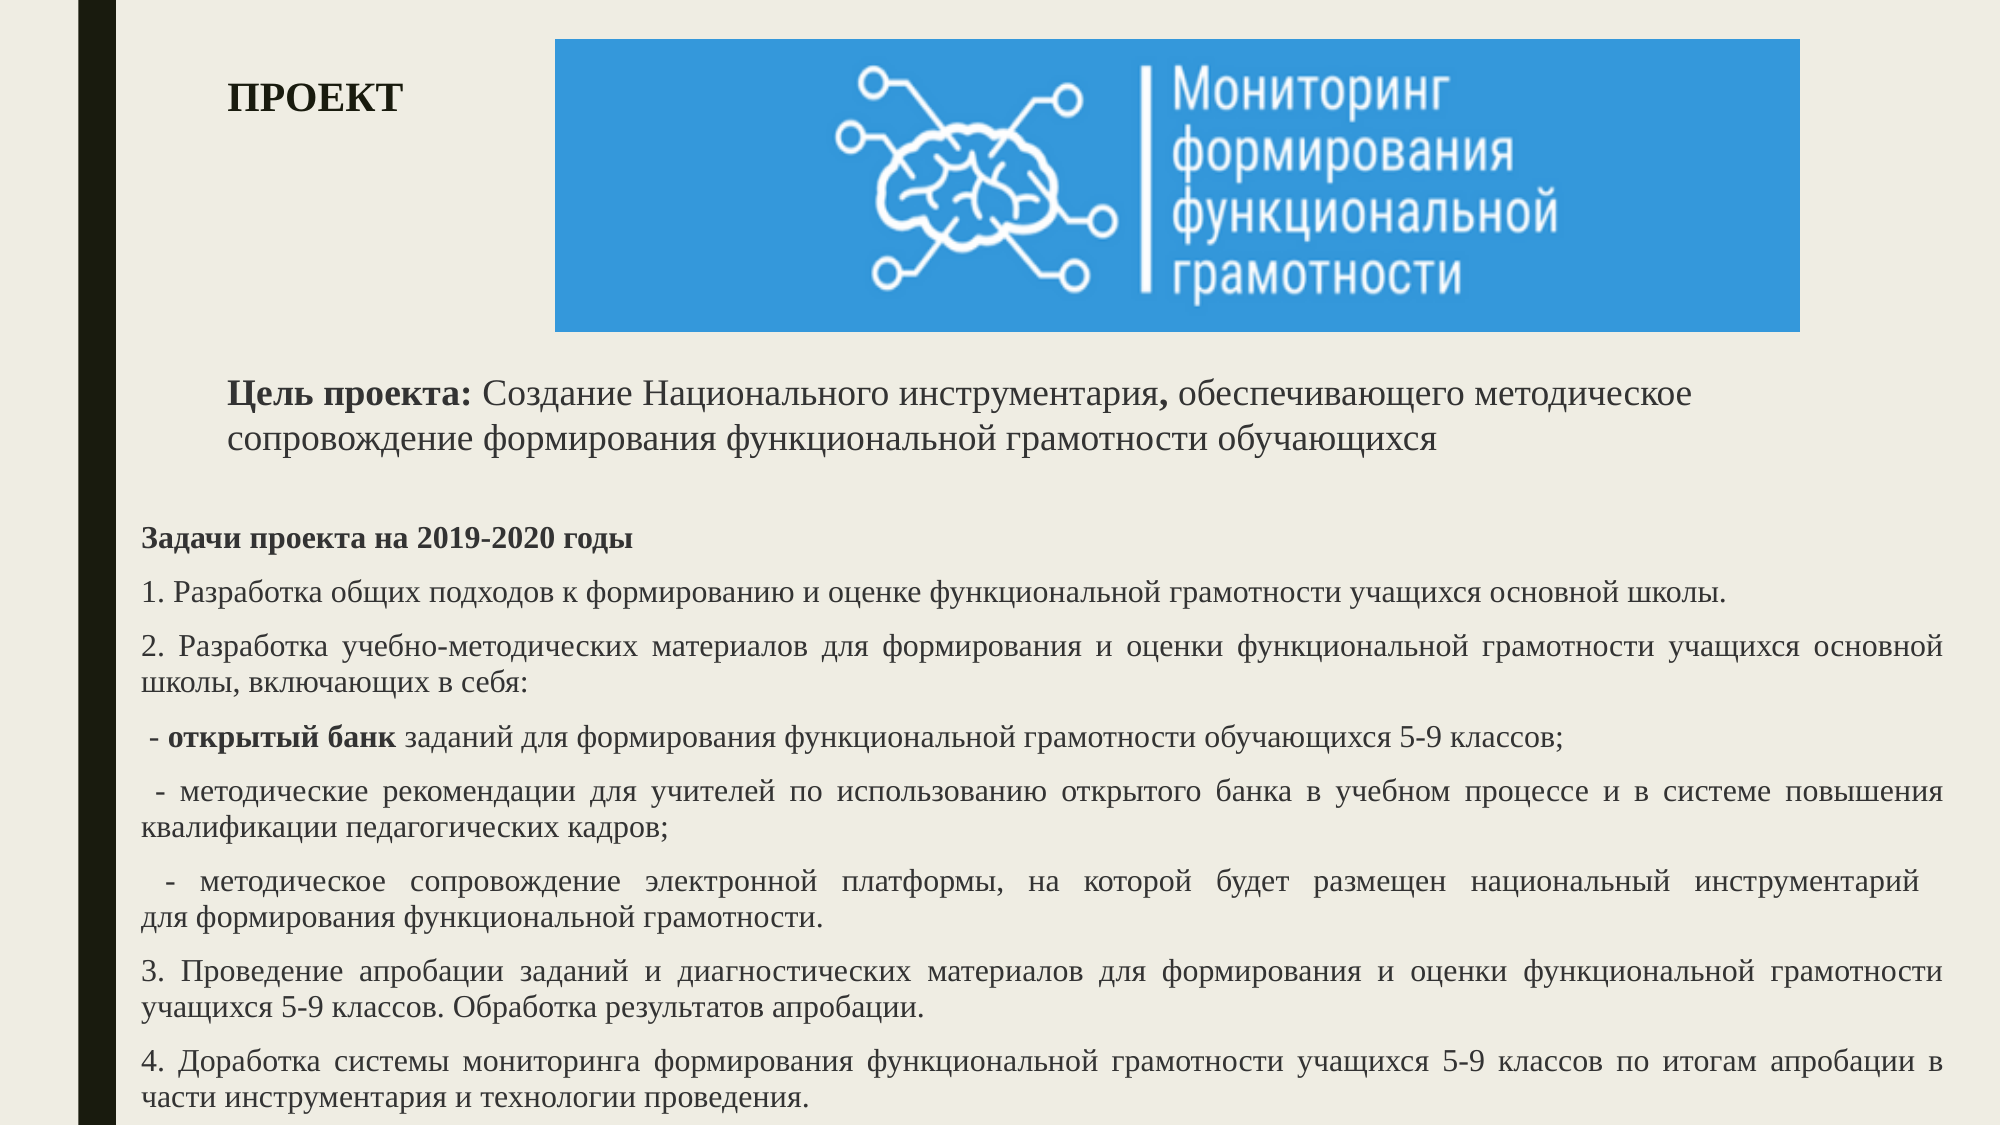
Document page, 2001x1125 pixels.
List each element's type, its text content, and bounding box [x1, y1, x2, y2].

picture [554, 39, 1800, 332]
text_box Цель проекта: Создание Национального инструментария, обеспечивающего методическое сопровождение формирования функциональной грамотности обучающихся [212, 360, 1855, 466]
list Задачи проекта на 2019-2020 годы 1. Разработка общих подходов к формированию и оценке функциональной грамотности учащихся основной школы. 2. Разработка учебно-методических материалов для формирования и оценки функциональной грамотности учащихся основной школы, включающих в себя: - открытый банк заданий для формирования функциональной грамотности обучающихся 5-9 классов; - методические рекомендации для учителей по использованию открытого банка в учебном процессе и в системе повышения квалификации педагогических кадров; - методическое сопровождение электронной платформы, на которой будет размещен национальный инструментарий для формирования функциональной грамотности. 3. Проведение апробации заданий и диагностических материалов для формирования и оценки функциональной грамотности учащихся 5-9 классов. Обработка результатов апробации. 4. Доработка системы мониторинга формирования функциональной грамотности учащихся 5-9 классов по итогам апробации в части инструментария и технологии проведения. [126, 512, 1961, 1125]
title ПРОЕКТ [212, 68, 554, 288]
